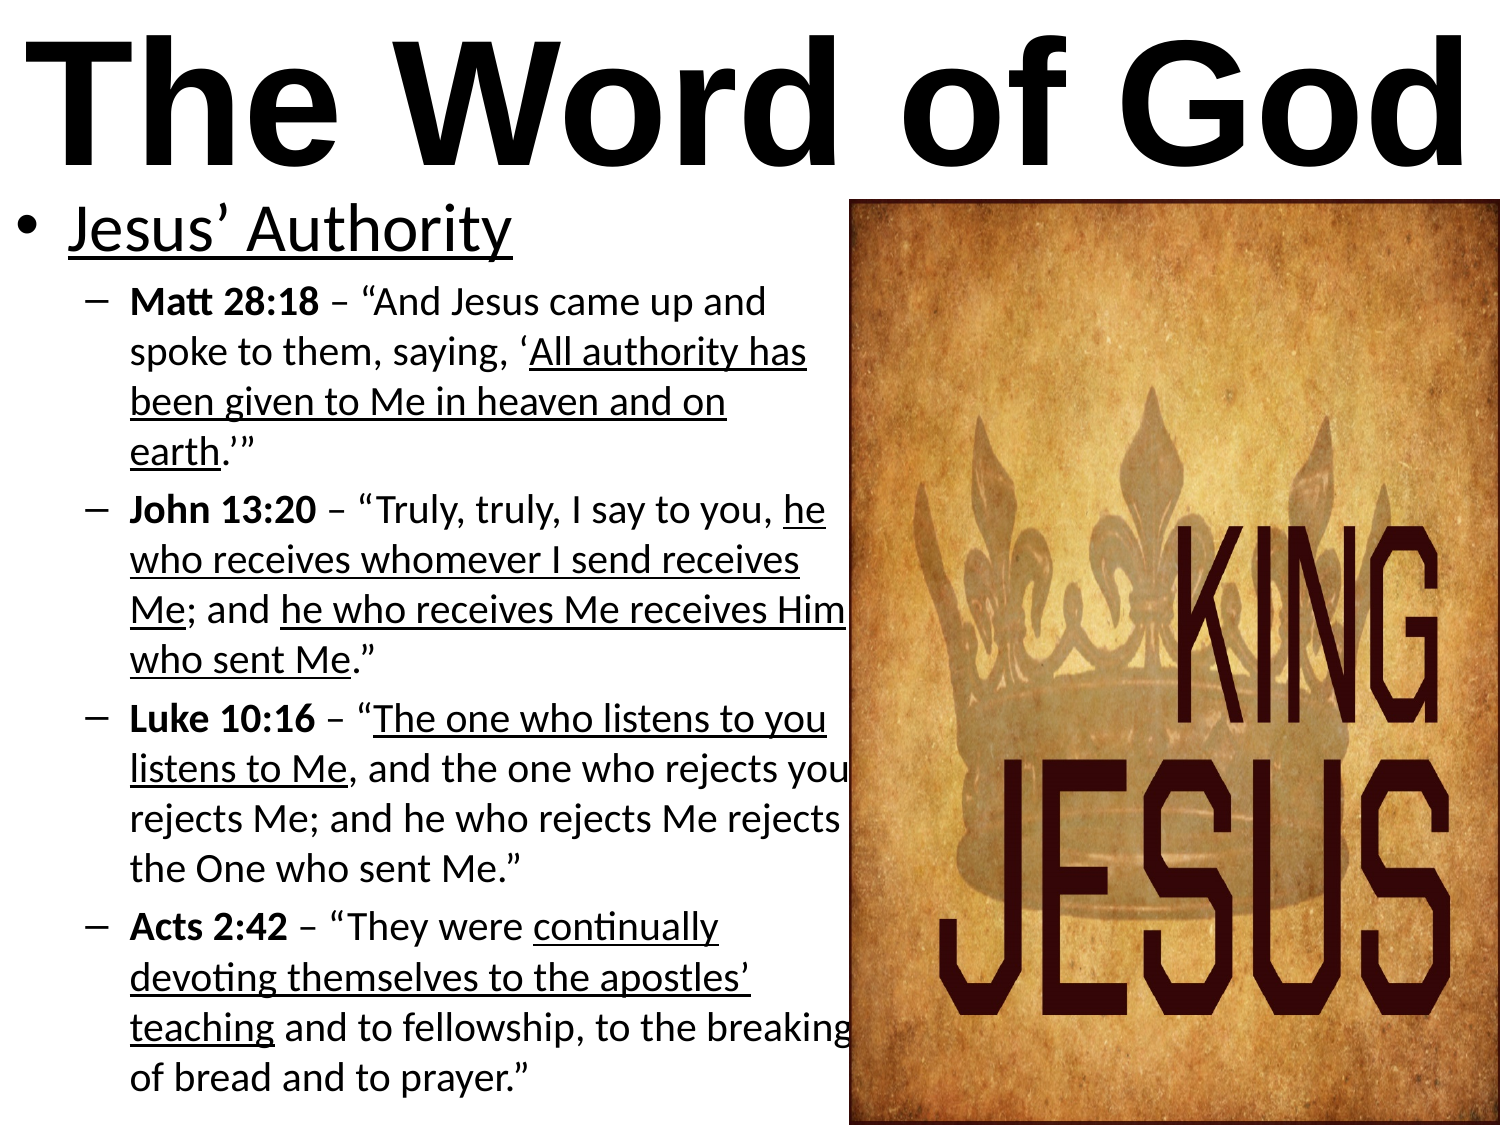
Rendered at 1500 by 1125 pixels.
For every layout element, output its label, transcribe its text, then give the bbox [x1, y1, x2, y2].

picture [849, 199, 1500, 1125]
title The Word of God [0, 0, 1500, 188]
list Jesus’ Authority Matt 28:18 – “And Jesus came up and spoke to them, saying, ‘All authority has been given to Me in heaven and on earth.’” John 13:20 – “Truly, truly, I say to you, he who receives whomever I send receives Me; and he who receives Me receives Him who sent Me.” Luke 10:16 – “The one who listens to you listens to Me, and the one who rejects you rejects Me; and he who rejects Me rejects the One who sent Me.” Acts 2:42 – “They were continually devoting themselves to the apostles’ teaching and to fellowship, to the breaking of bread and to prayer.” [0, 174, 875, 1125]
